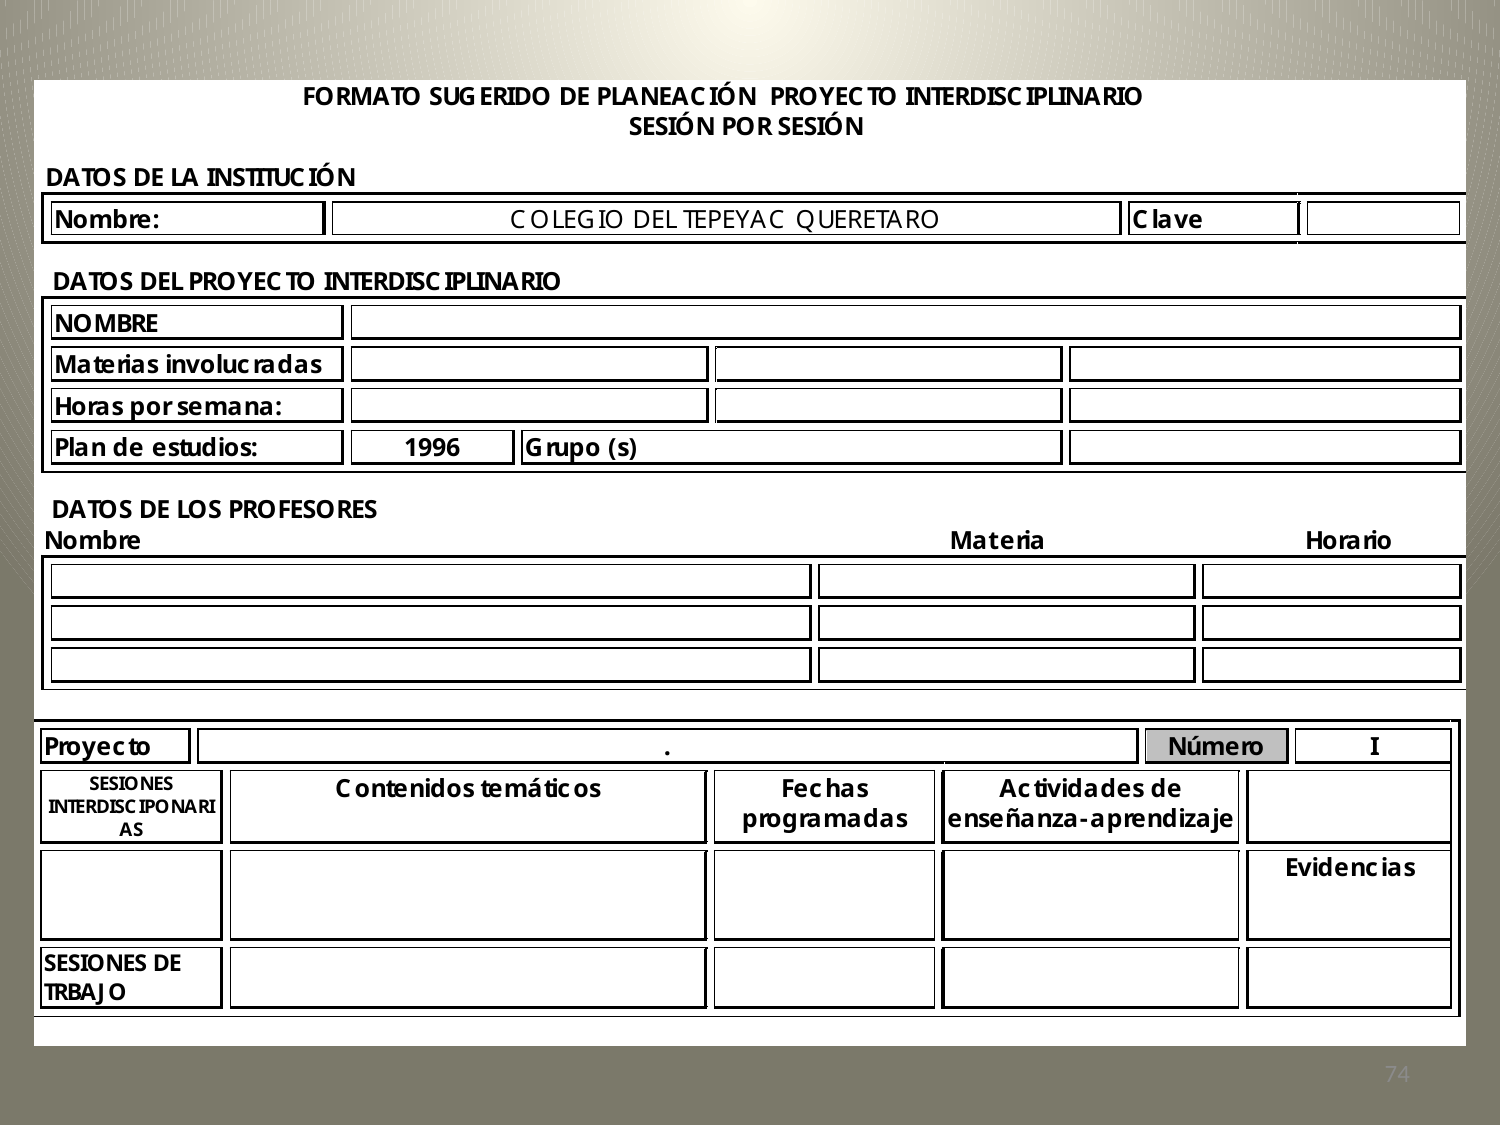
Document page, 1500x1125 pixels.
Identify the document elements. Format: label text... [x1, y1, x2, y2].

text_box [33, 79, 1467, 1046]
slide_number 74 [1074, 1054, 1425, 1103]
